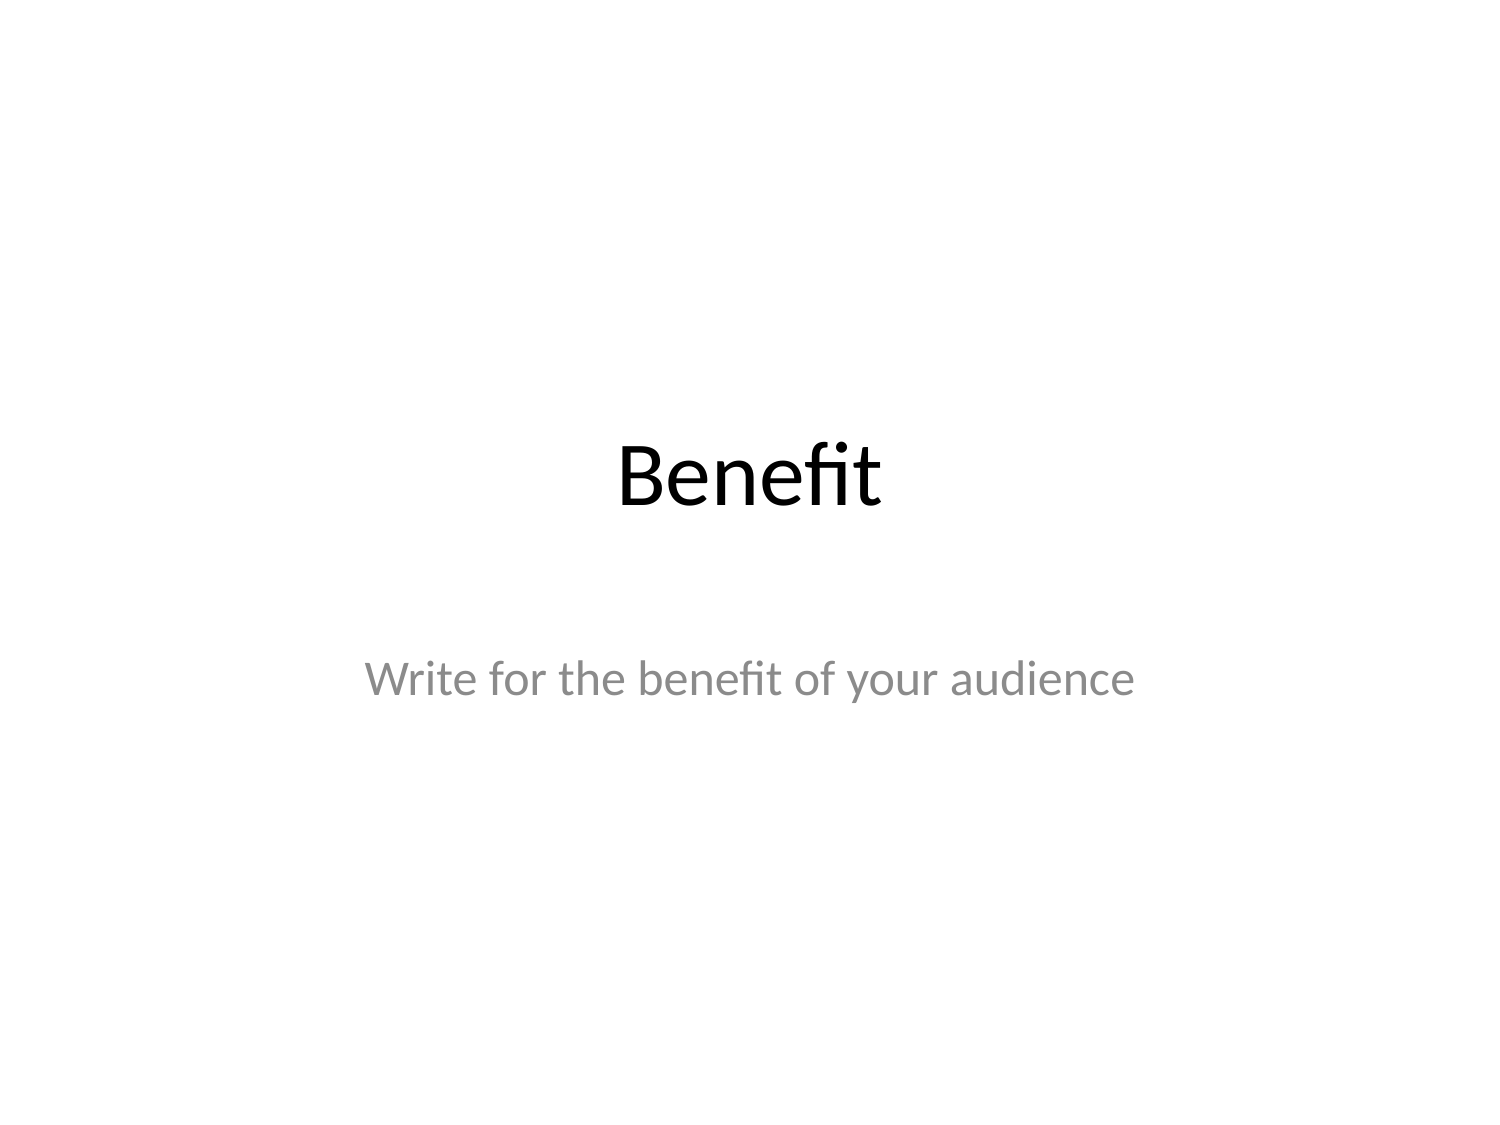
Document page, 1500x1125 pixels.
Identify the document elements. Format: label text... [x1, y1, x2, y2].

subtitle Write for the benefit of your audience [225, 637, 1275, 925]
title Benefit [112, 375, 1388, 563]
